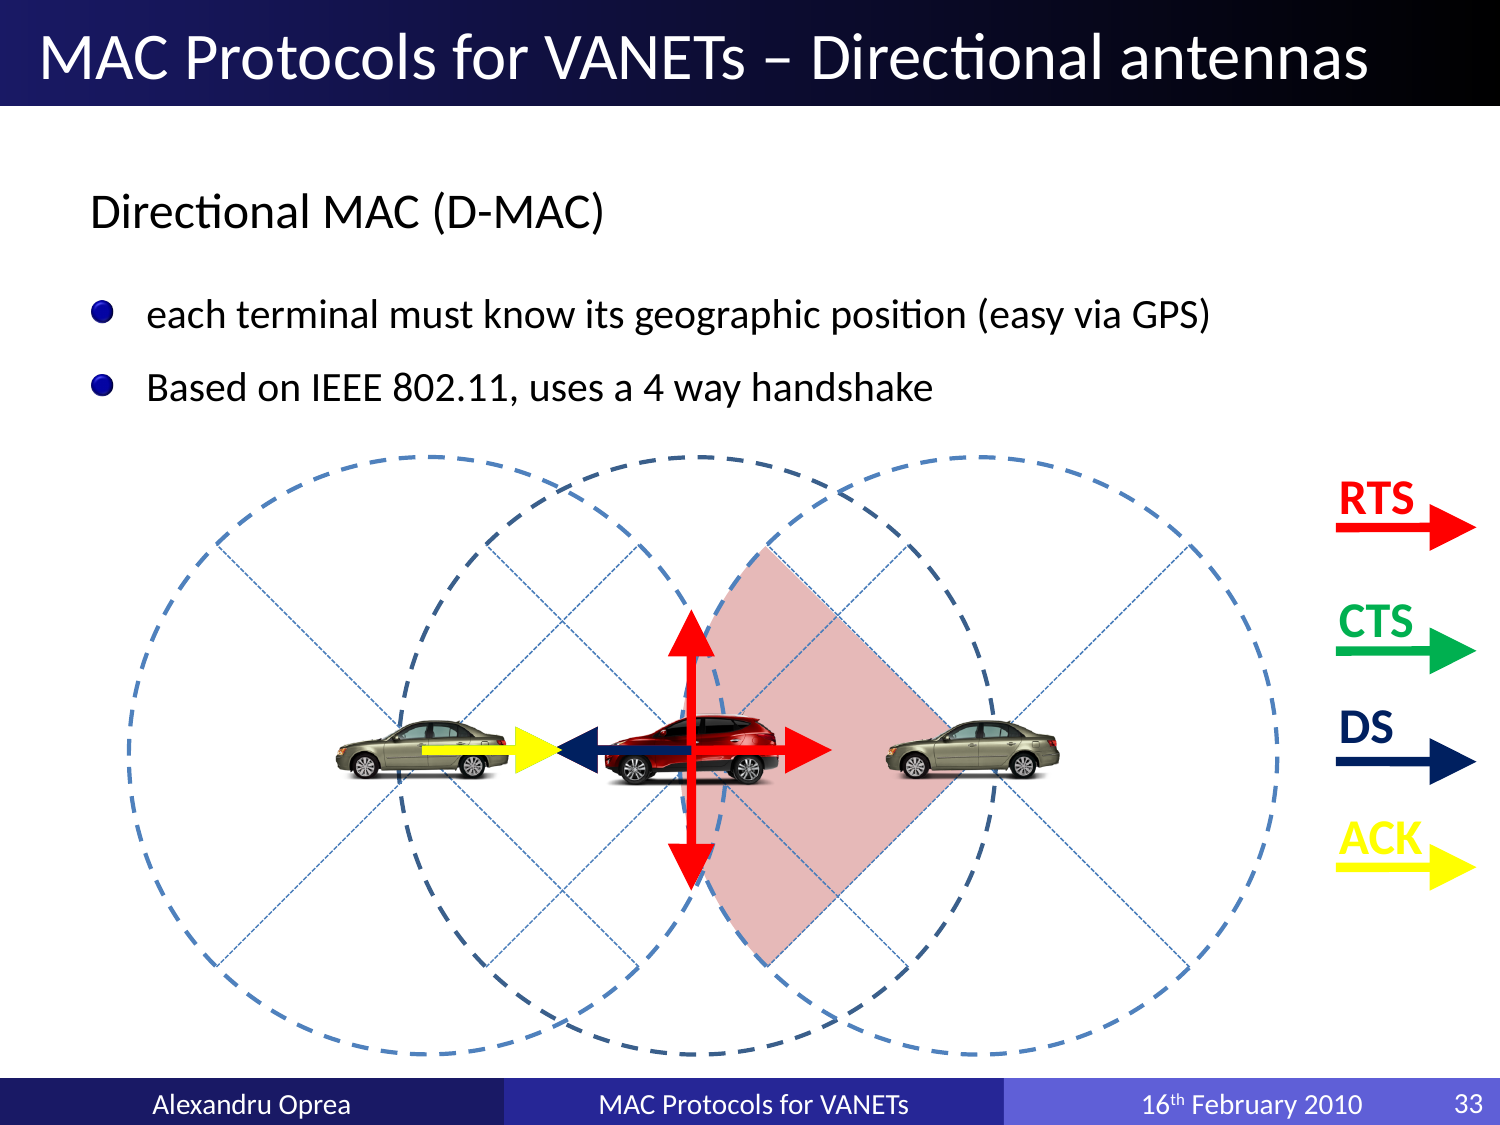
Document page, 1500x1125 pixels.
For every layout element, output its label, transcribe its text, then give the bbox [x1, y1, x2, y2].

picture [90, 373, 114, 397]
list Directional MAC (D-MAC) each terminal must know its geographic position (easy via GPS) Based on IEEE 802.11, uses a 4 way handshake [75, 140, 1425, 1043]
title MAC Protocols for VANETs – Directional antennas [23, 0, 1500, 106]
text_box ACK [1324, 796, 1465, 872]
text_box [485, 761, 760, 968]
text_box [0, 0, 1500, 107]
text_box DS [1324, 685, 1465, 761]
text_box [223, 977, 632, 1057]
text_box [767, 544, 1190, 968]
text_box [215, 454, 636, 542]
picture [878, 679, 1067, 821]
picture [327, 679, 516, 821]
text_box [774, 977, 1183, 1057]
text_box [561, 455, 837, 542]
text_box [126, 551, 210, 964]
text_box [766, 455, 1187, 542]
text_box [565, 977, 839, 1057]
text_box [1191, 543, 1280, 962]
text_box CTS [1324, 580, 1465, 656]
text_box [485, 544, 764, 747]
text_box RTS [1324, 456, 1465, 532]
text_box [216, 544, 484, 968]
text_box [550, 609, 833, 891]
picture [90, 299, 114, 324]
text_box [0, 1077, 1500, 1125]
